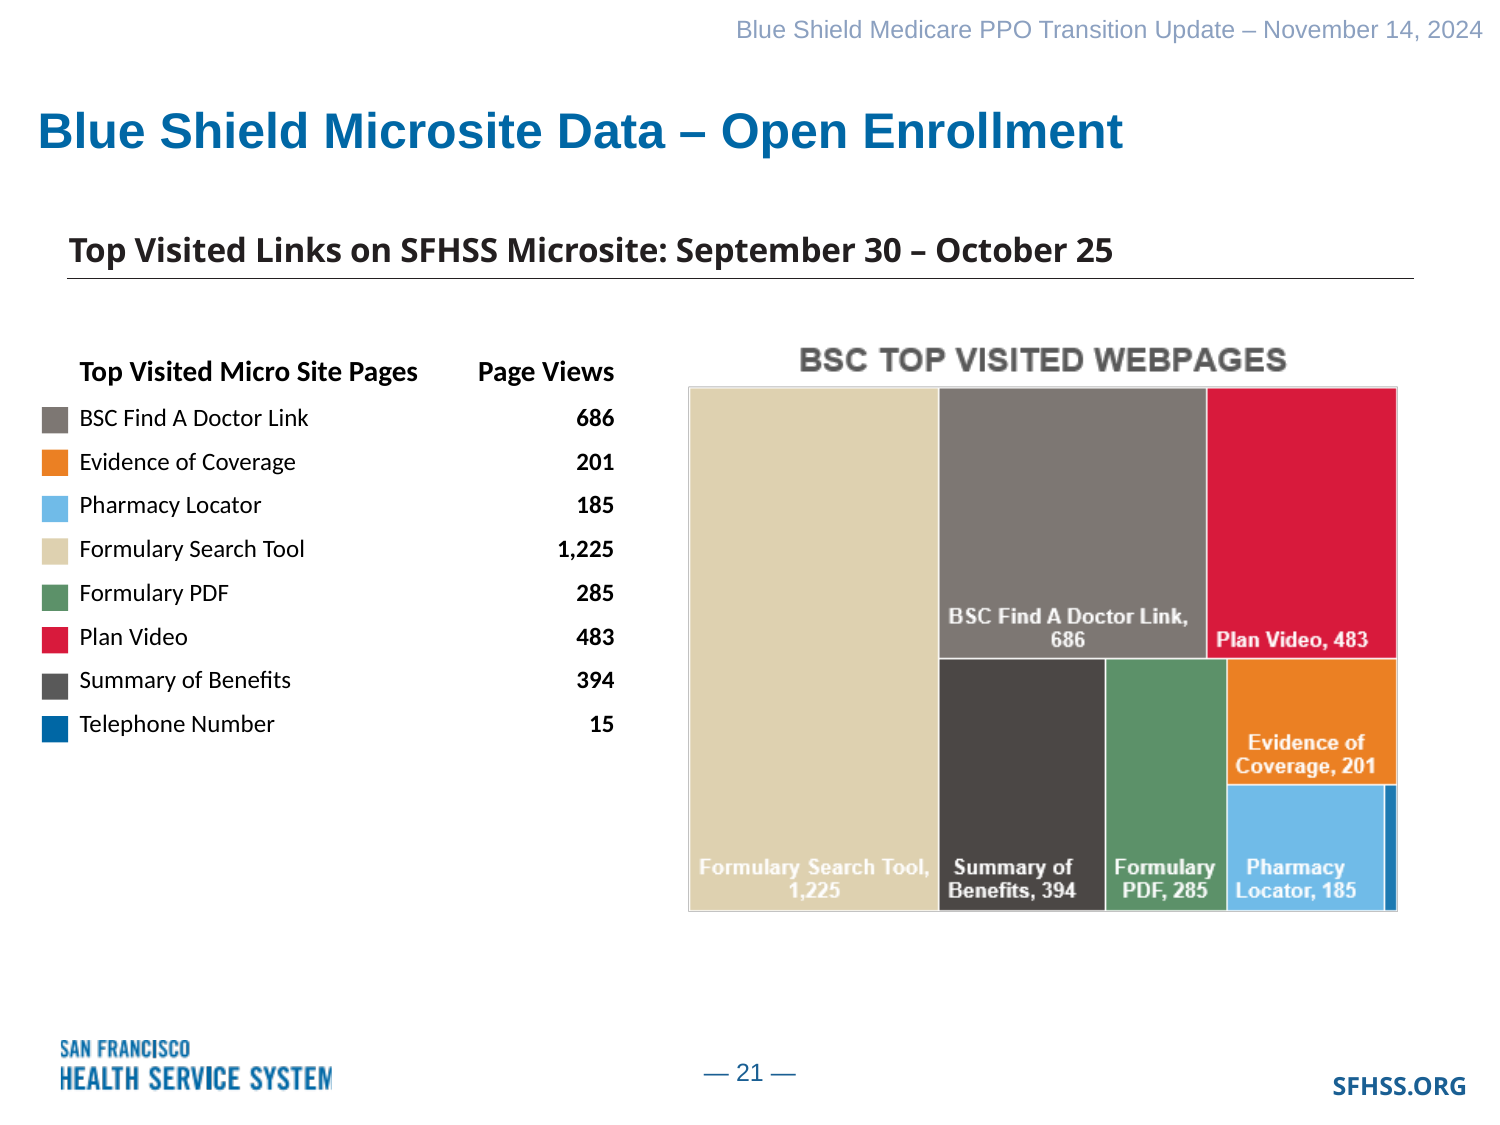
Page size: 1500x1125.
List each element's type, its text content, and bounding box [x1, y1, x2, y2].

table_cell 483 [462, 615, 616, 659]
text_box [41, 538, 69, 565]
text_box [41, 627, 69, 654]
table_cell BSC Find A Doctor Link [78, 396, 462, 440]
text_box [41, 716, 69, 743]
title Blue Shield Microsite Data – Open Enrollment [0, 58, 1500, 208]
table_header Top Visited Micro Site Pages [78, 355, 462, 396]
table_header Page Views [462, 355, 616, 396]
text_box [41, 449, 69, 476]
table_cell Formulary PDF [78, 571, 462, 615]
text_box [41, 584, 69, 612]
text_box [41, 495, 69, 523]
table_cell Formulary Search Tool [78, 528, 462, 571]
text_box Top Visited Links on SFHSS Microsite: September 30 – October 25 [66, 226, 1262, 269]
picture [678, 328, 1412, 926]
table_cell 1,225 [462, 528, 616, 571]
table_cell 394 [462, 659, 616, 702]
footer Blue Shield Medicare PPO Transition Update – November 14, 2024 [0, 0, 1500, 58]
table_cell 686 [462, 396, 616, 440]
text_box [41, 673, 69, 700]
table_cell 185 [462, 484, 616, 528]
table_cell 285 [462, 571, 616, 615]
table_cell 15 [462, 702, 616, 746]
table_cell Pharmacy Locator [78, 484, 462, 528]
table_cell Evidence of Coverage [78, 440, 462, 484]
table_cell 201 [462, 440, 616, 484]
table_cell Summary of Benefits [78, 659, 462, 702]
table_cell Plan Video [78, 615, 462, 659]
table_cell Telephone Number [78, 702, 462, 746]
text_box [41, 406, 69, 434]
